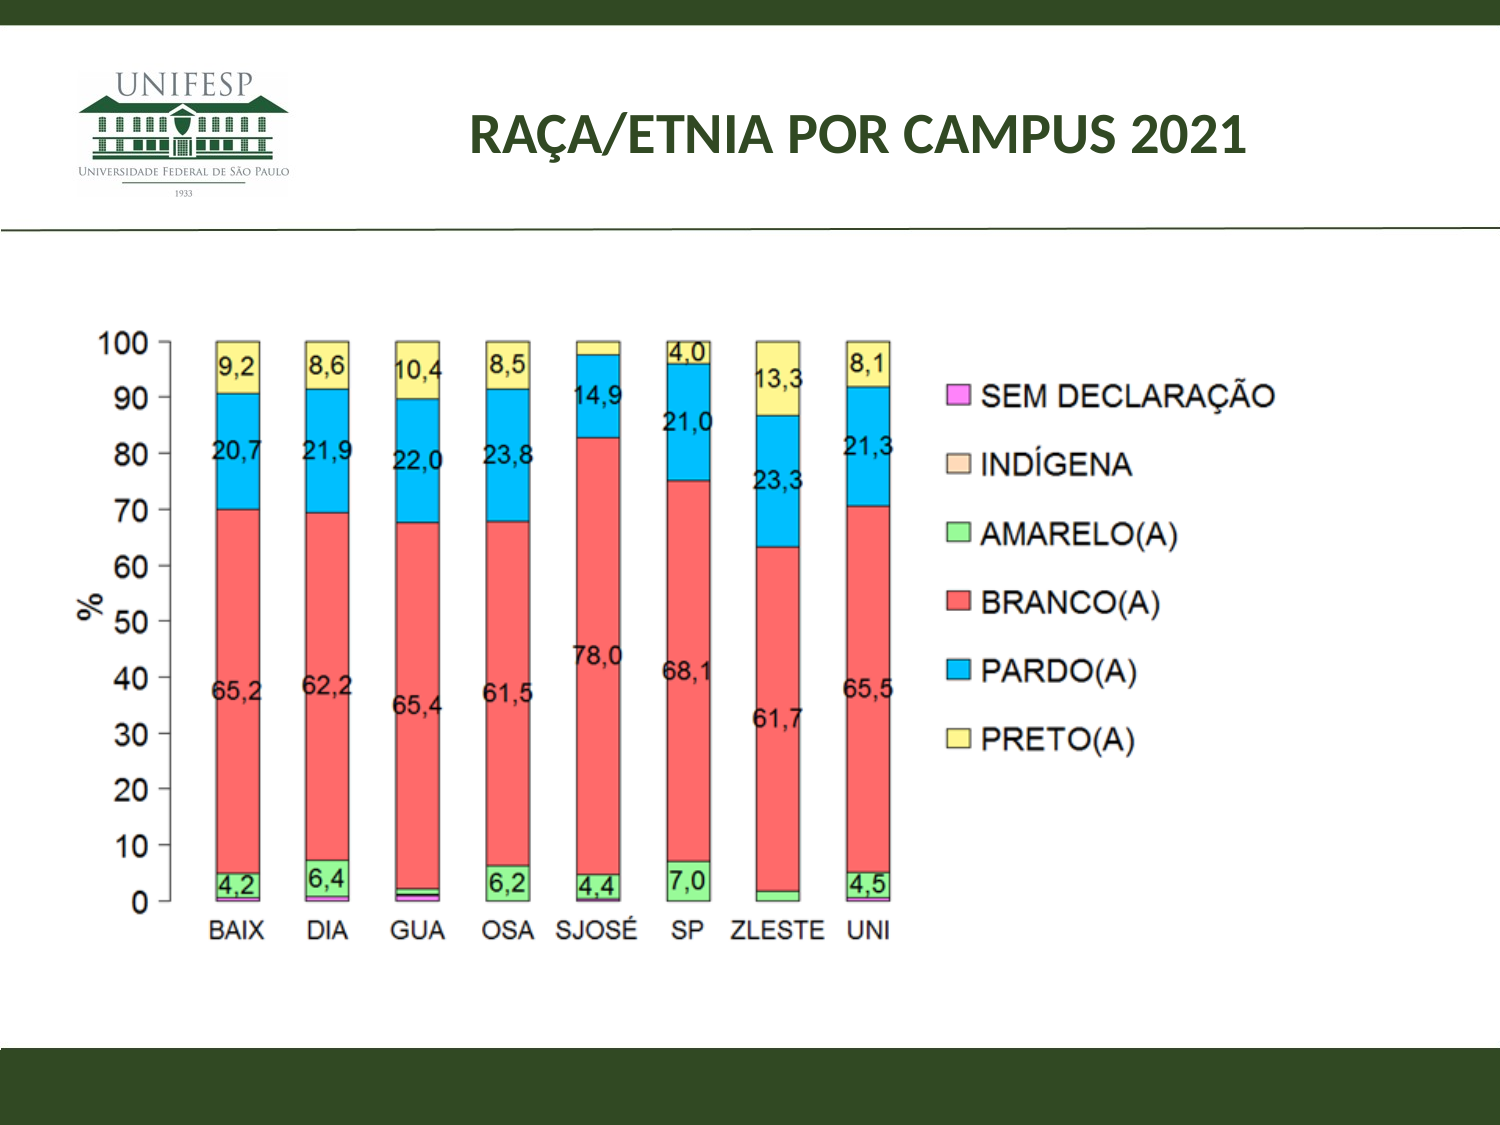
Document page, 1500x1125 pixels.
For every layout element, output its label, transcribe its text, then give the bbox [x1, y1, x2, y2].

text_box RAÇA/ETNIA POR CAMPUS 2021 [356, 37, 1361, 202]
text_box [0, 1050, 1500, 1125]
text_box [0, 0, 1500, 26]
picture [0, 26, 1500, 1050]
